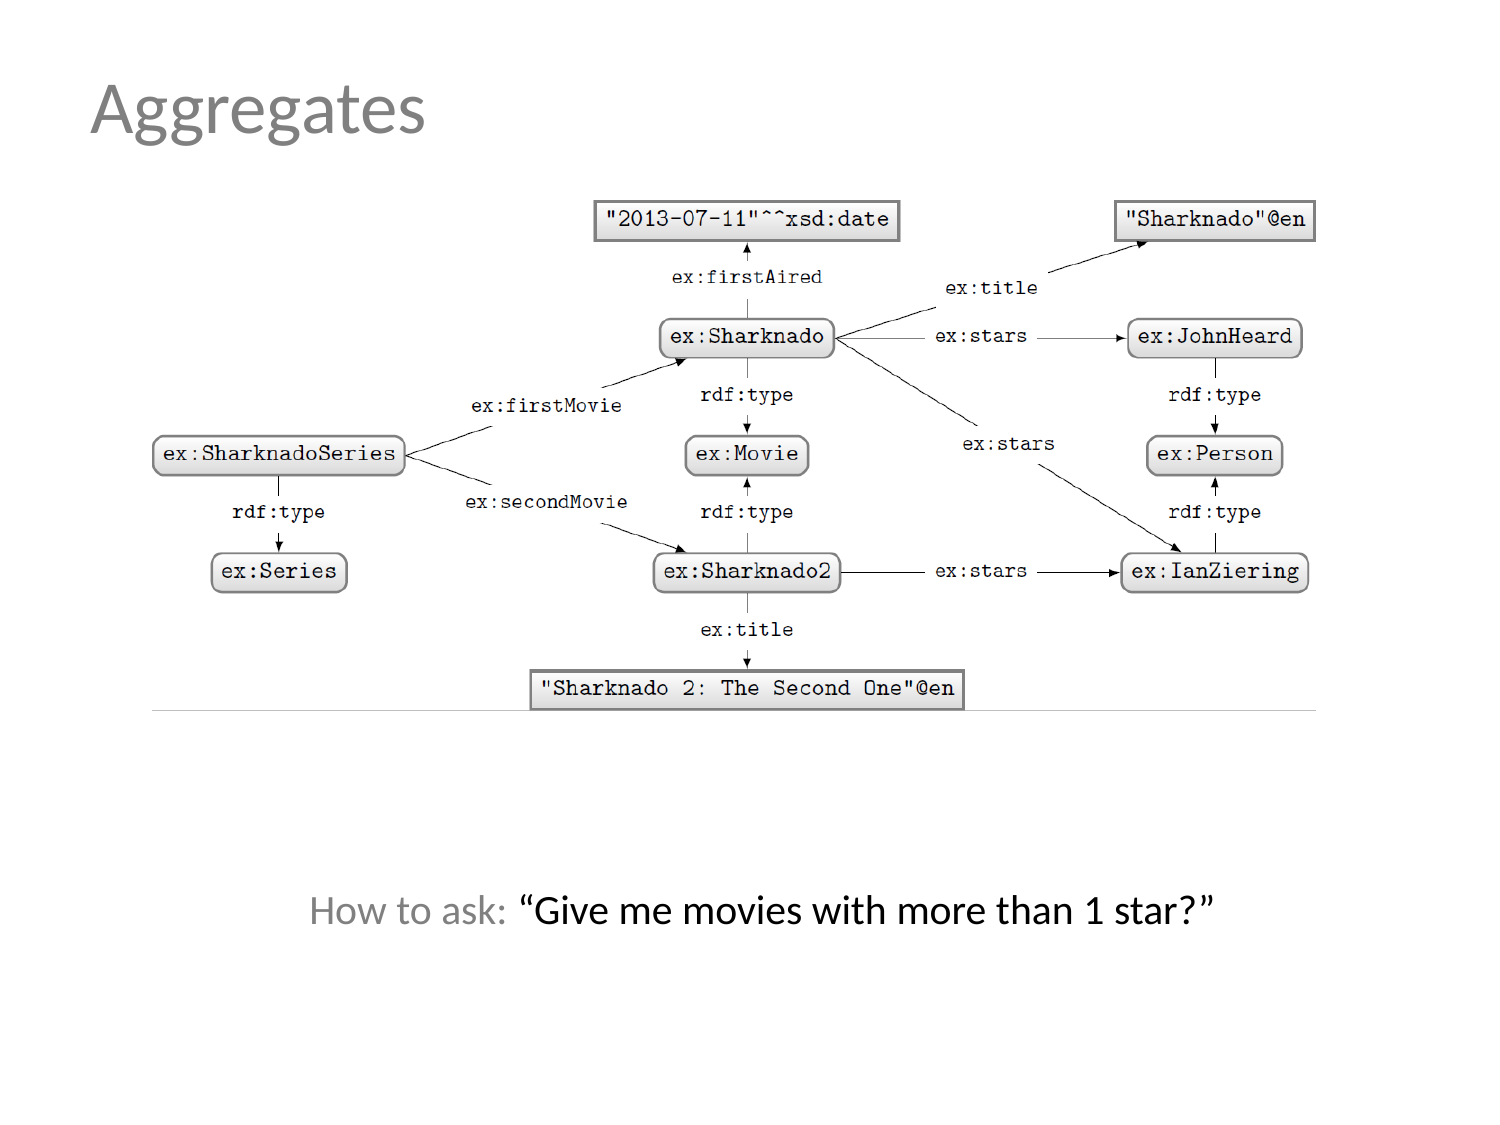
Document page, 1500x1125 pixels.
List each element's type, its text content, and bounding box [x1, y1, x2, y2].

text_box How to ask: “Give me movies with more than 1 star?” [49, 875, 1475, 975]
title Aggregates [75, 45, 1425, 163]
picture [149, 199, 1317, 711]
